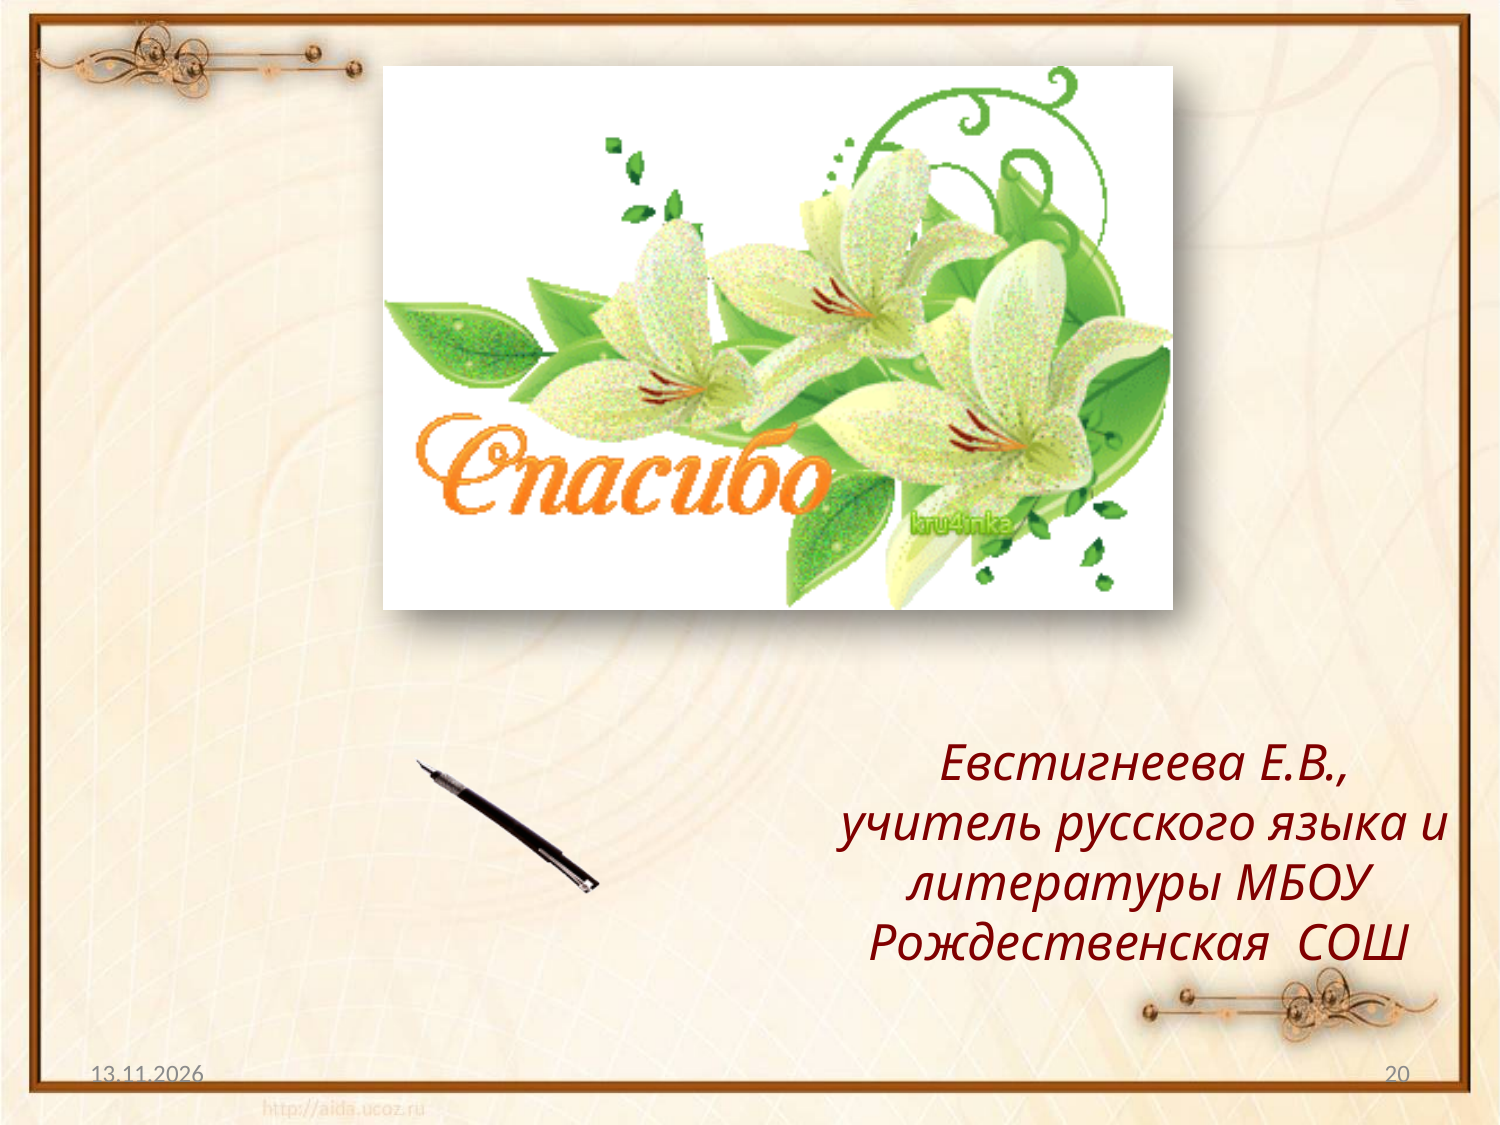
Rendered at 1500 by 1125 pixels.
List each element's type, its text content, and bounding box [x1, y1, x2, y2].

picture [0, 0, 1500, 1125]
slide_number 20 [1074, 1042, 1425, 1103]
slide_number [75, 1042, 425, 1103]
text_box Евстигнеева Е.В., учитель русского языка и литературы МБОУ Рождественская СОШ [819, 738, 1473, 963]
